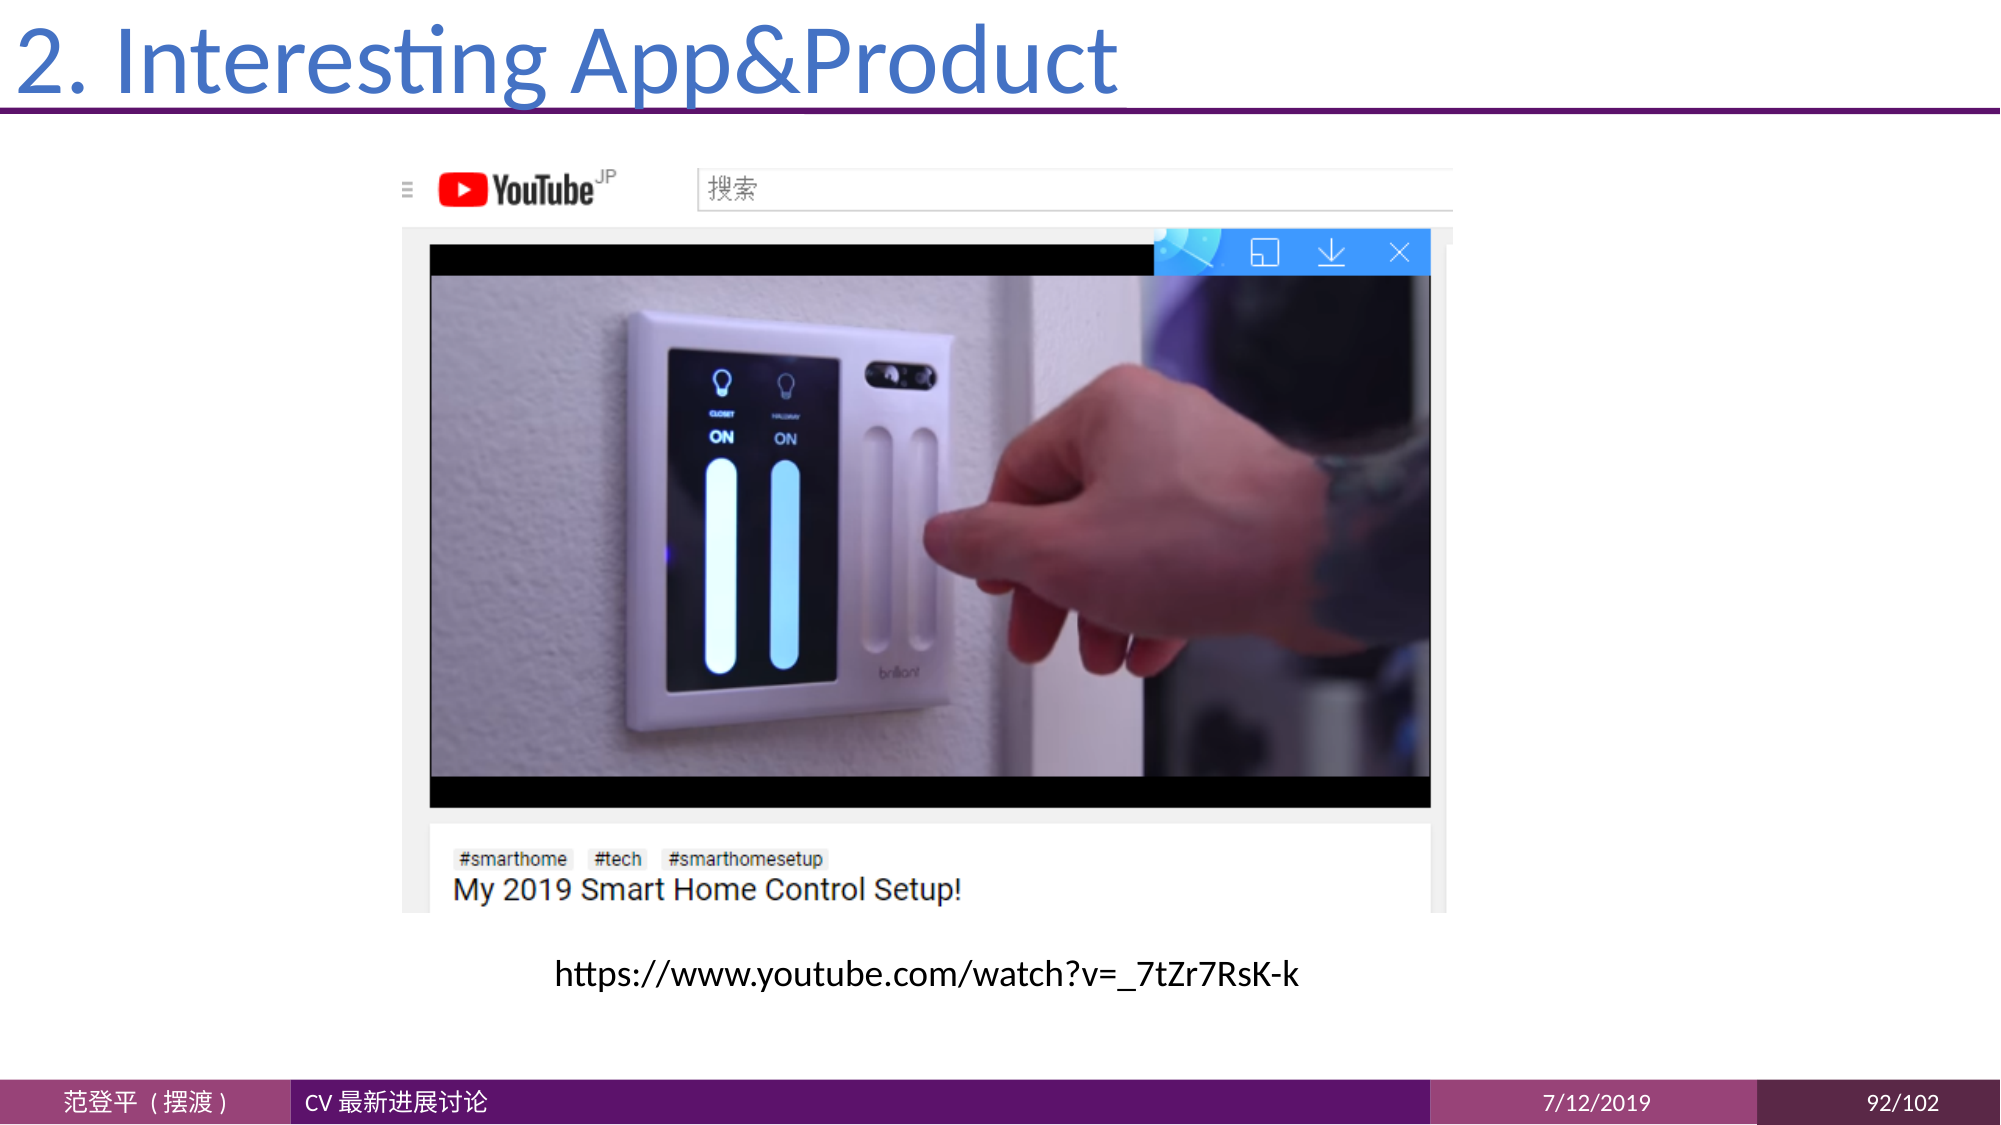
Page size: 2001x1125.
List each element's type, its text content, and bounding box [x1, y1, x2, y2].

title 2. Interesting App&Product [0, 0, 1832, 110]
text_box https://www.youtube.com/watch?v=_7tZr7RsK-k [539, 941, 1315, 1001]
picture [402, 168, 1453, 913]
